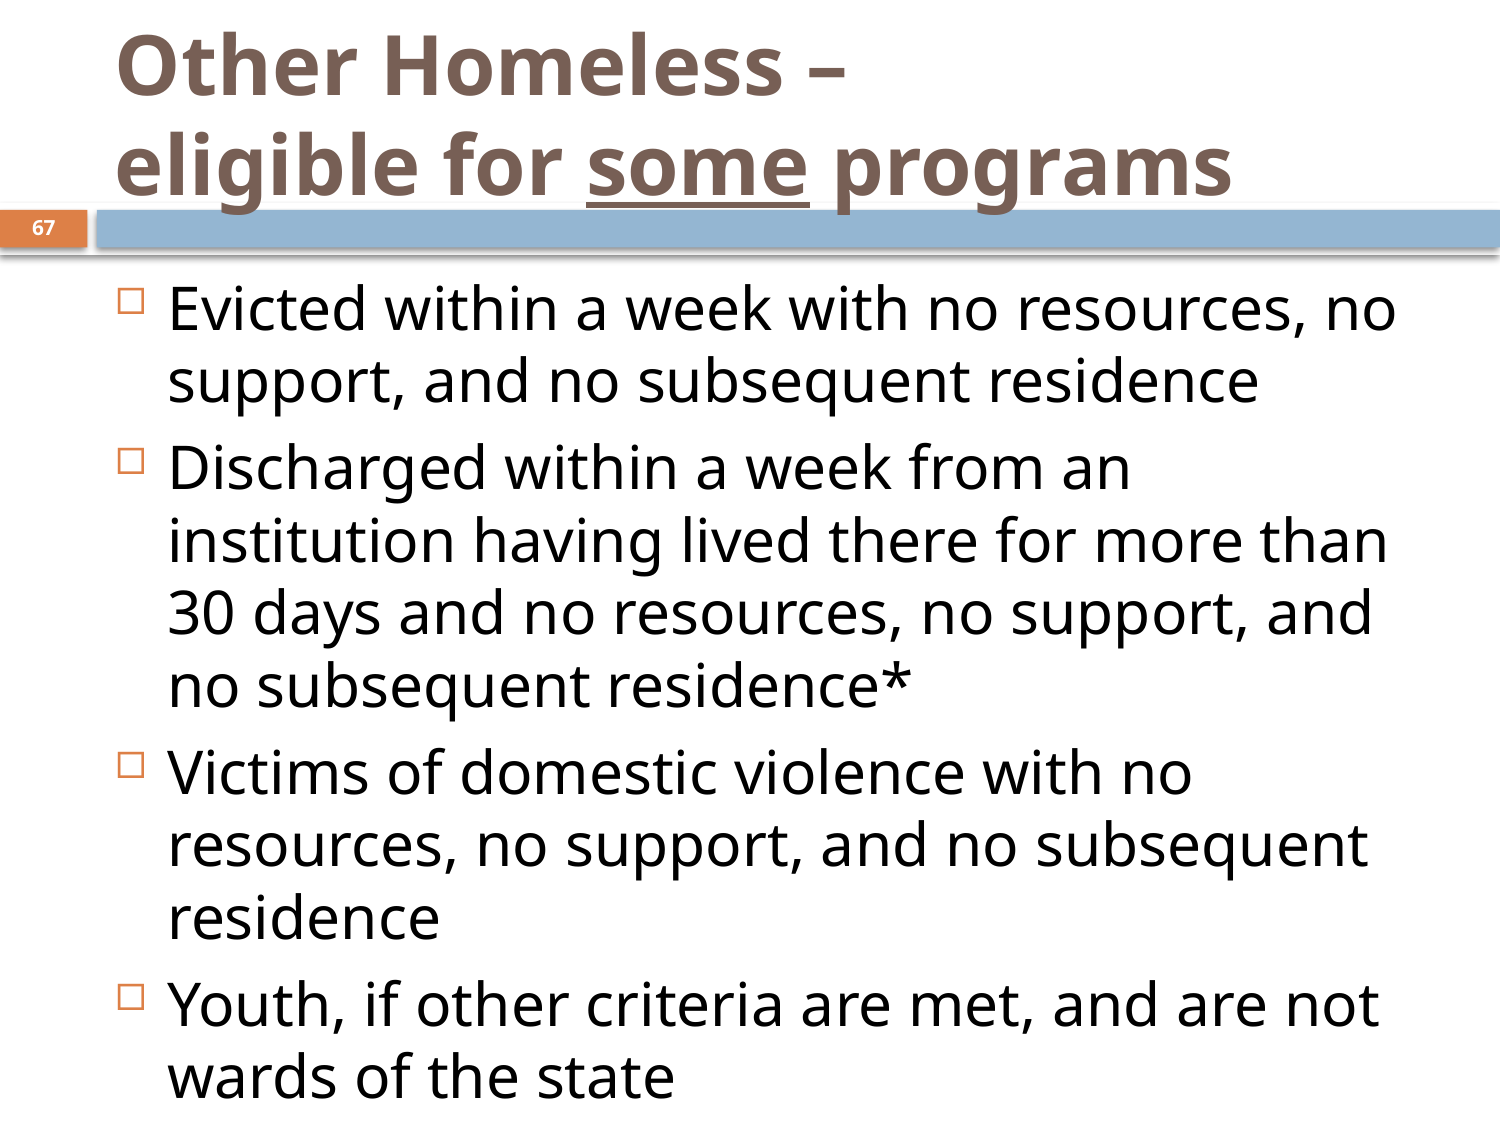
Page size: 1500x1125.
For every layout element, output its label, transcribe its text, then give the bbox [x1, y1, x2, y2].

title Other Homeless – eligible for some programs [99, 37, 1375, 188]
slide_number 67 [0, 208, 88, 249]
list Evicted within a week with no resources, no support, and no subsequent residence Discharged within a week from an institution having lived there for more than 30 days and no resources, no support, and no subsequent residence* Victims of domestic violence with no resources, no support, and no subsequent residence Youth, if other criteria are met, and are not wards of the state [99, 262, 1438, 1063]
